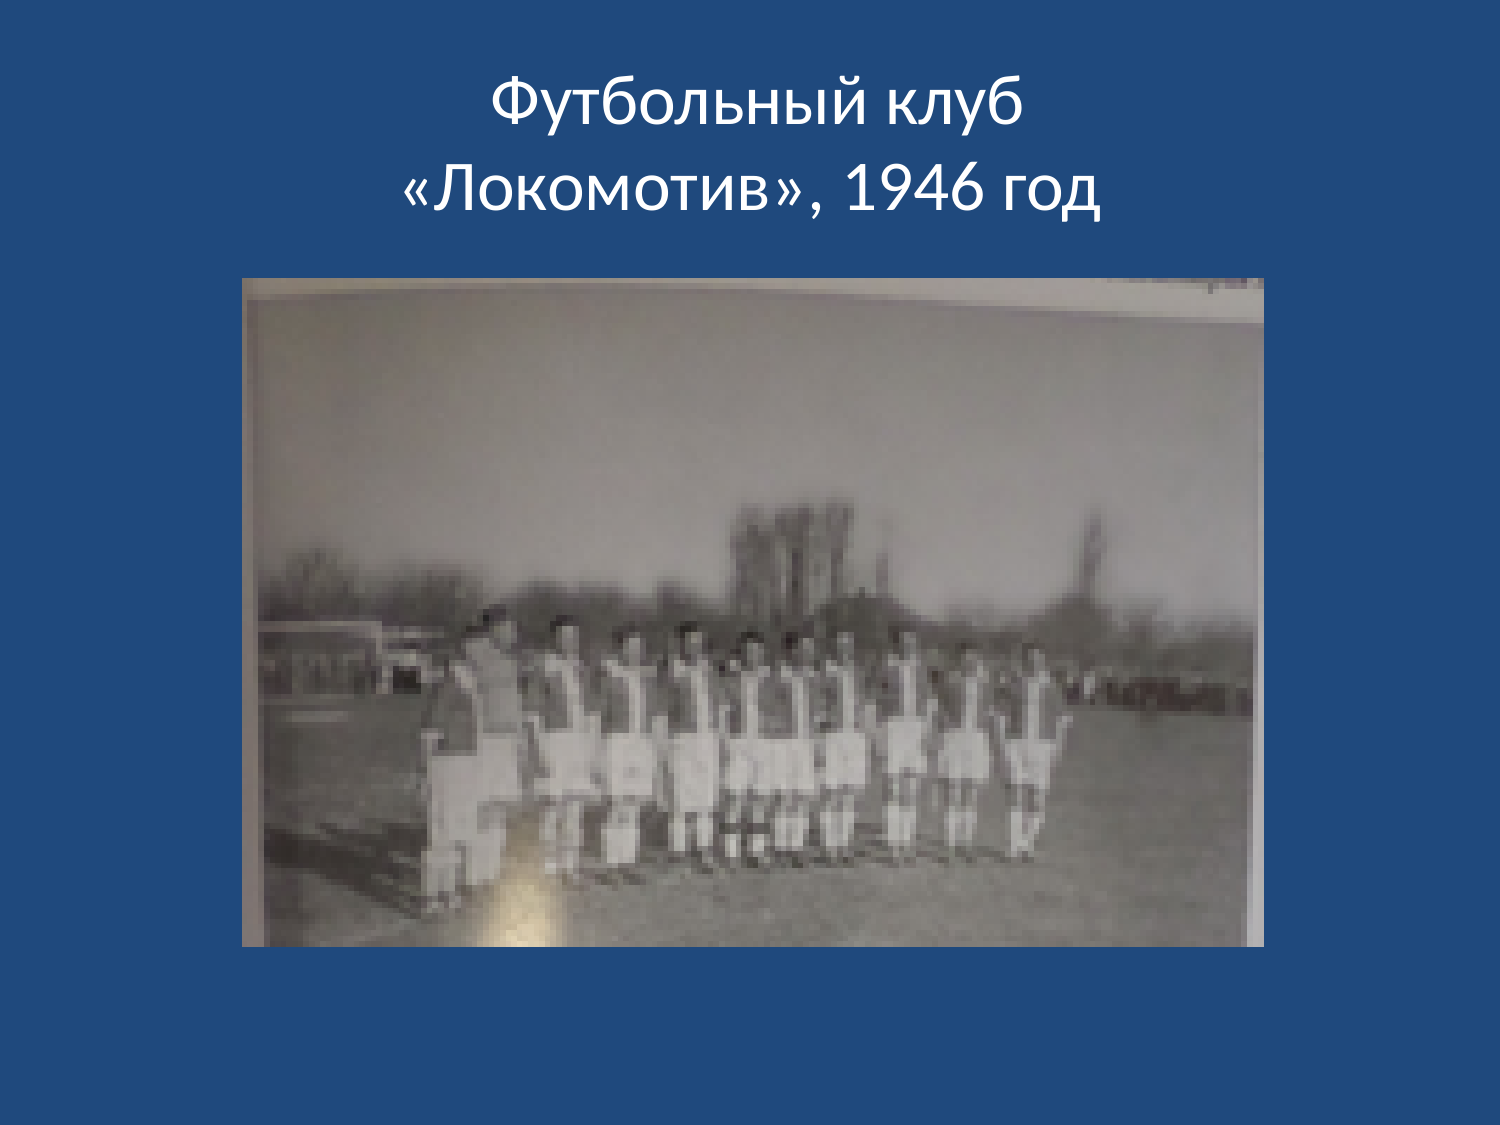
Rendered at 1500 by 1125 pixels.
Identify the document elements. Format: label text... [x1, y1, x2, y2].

title Футбольный клуб «Локомотив», 1946 год [75, 45, 1425, 233]
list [241, 278, 1270, 954]
